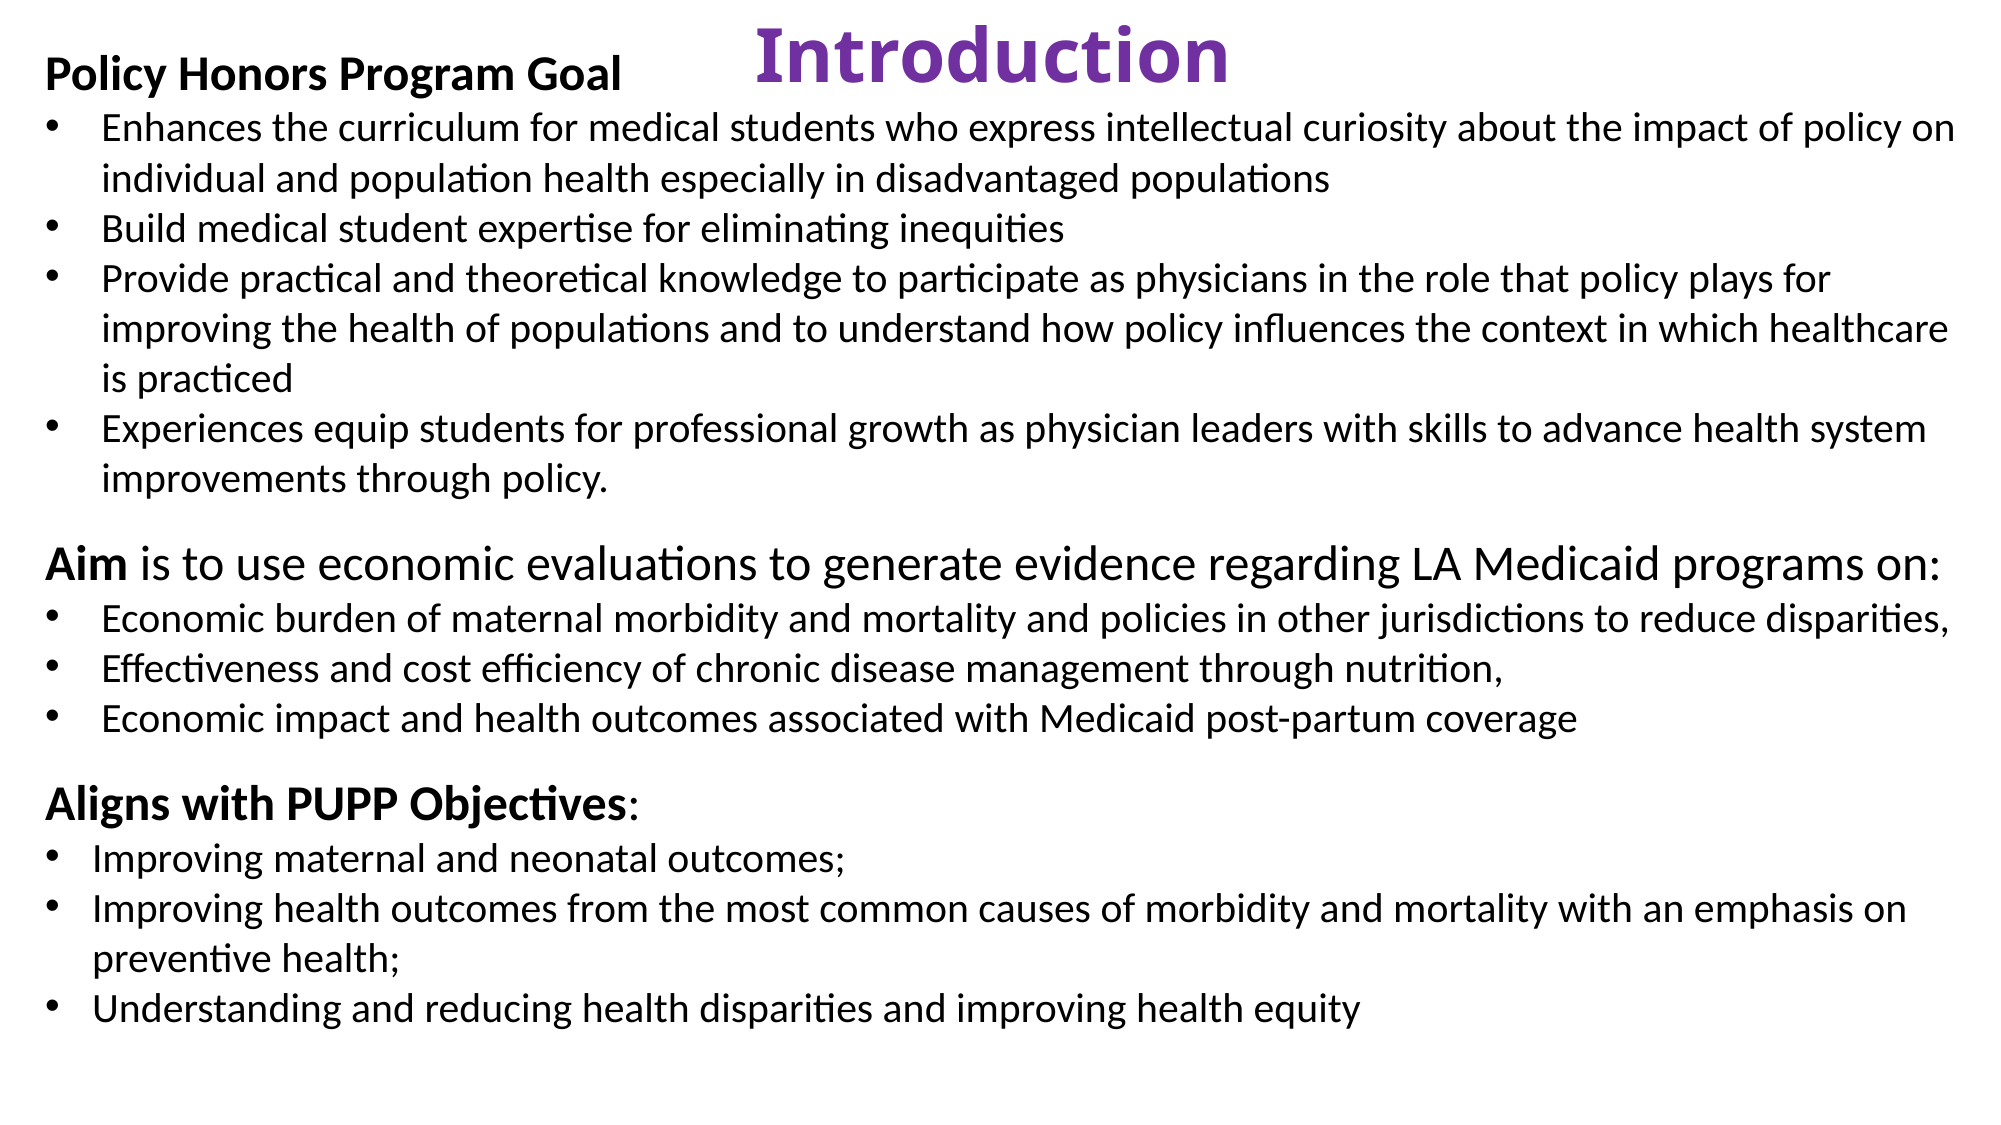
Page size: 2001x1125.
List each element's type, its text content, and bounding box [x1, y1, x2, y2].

text_box Introduction [473, 0, 1515, 32]
text_box Policy Honors Program Goal Enhances the curriculum for medical students who express intellectual curiosity about the impact of policy on individual and population health especially in disadvantaged populations Build medical student expertise for eliminating inequities Provide practical and theoretical knowledge to participate as physicians in the role that policy plays for improving the health of populations and to understand how policy influences the context in which healthcare is practiced Experiences equip students for professional growth as physician leaders with skills to advance health system improvements through policy. Aim is to use economic evaluations to generate evidence regarding LA Medicaid programs on: Economic burden of maternal morbidity and mortality and policies in other jurisdictions to reduce disparities, Effectiveness and cost efficiency of chronic disease management through nutrition, Economic impact and health outcomes associated with Medicaid post-partum coverage Aligns with PUPP Objectives: Improving maternal and neonatal outcomes; Improving health outcomes from the most common causes of morbidity and mortality with an emphasis on preventive health; Understanding and reducing health disparities and improving health equity [30, 32, 1974, 1073]
